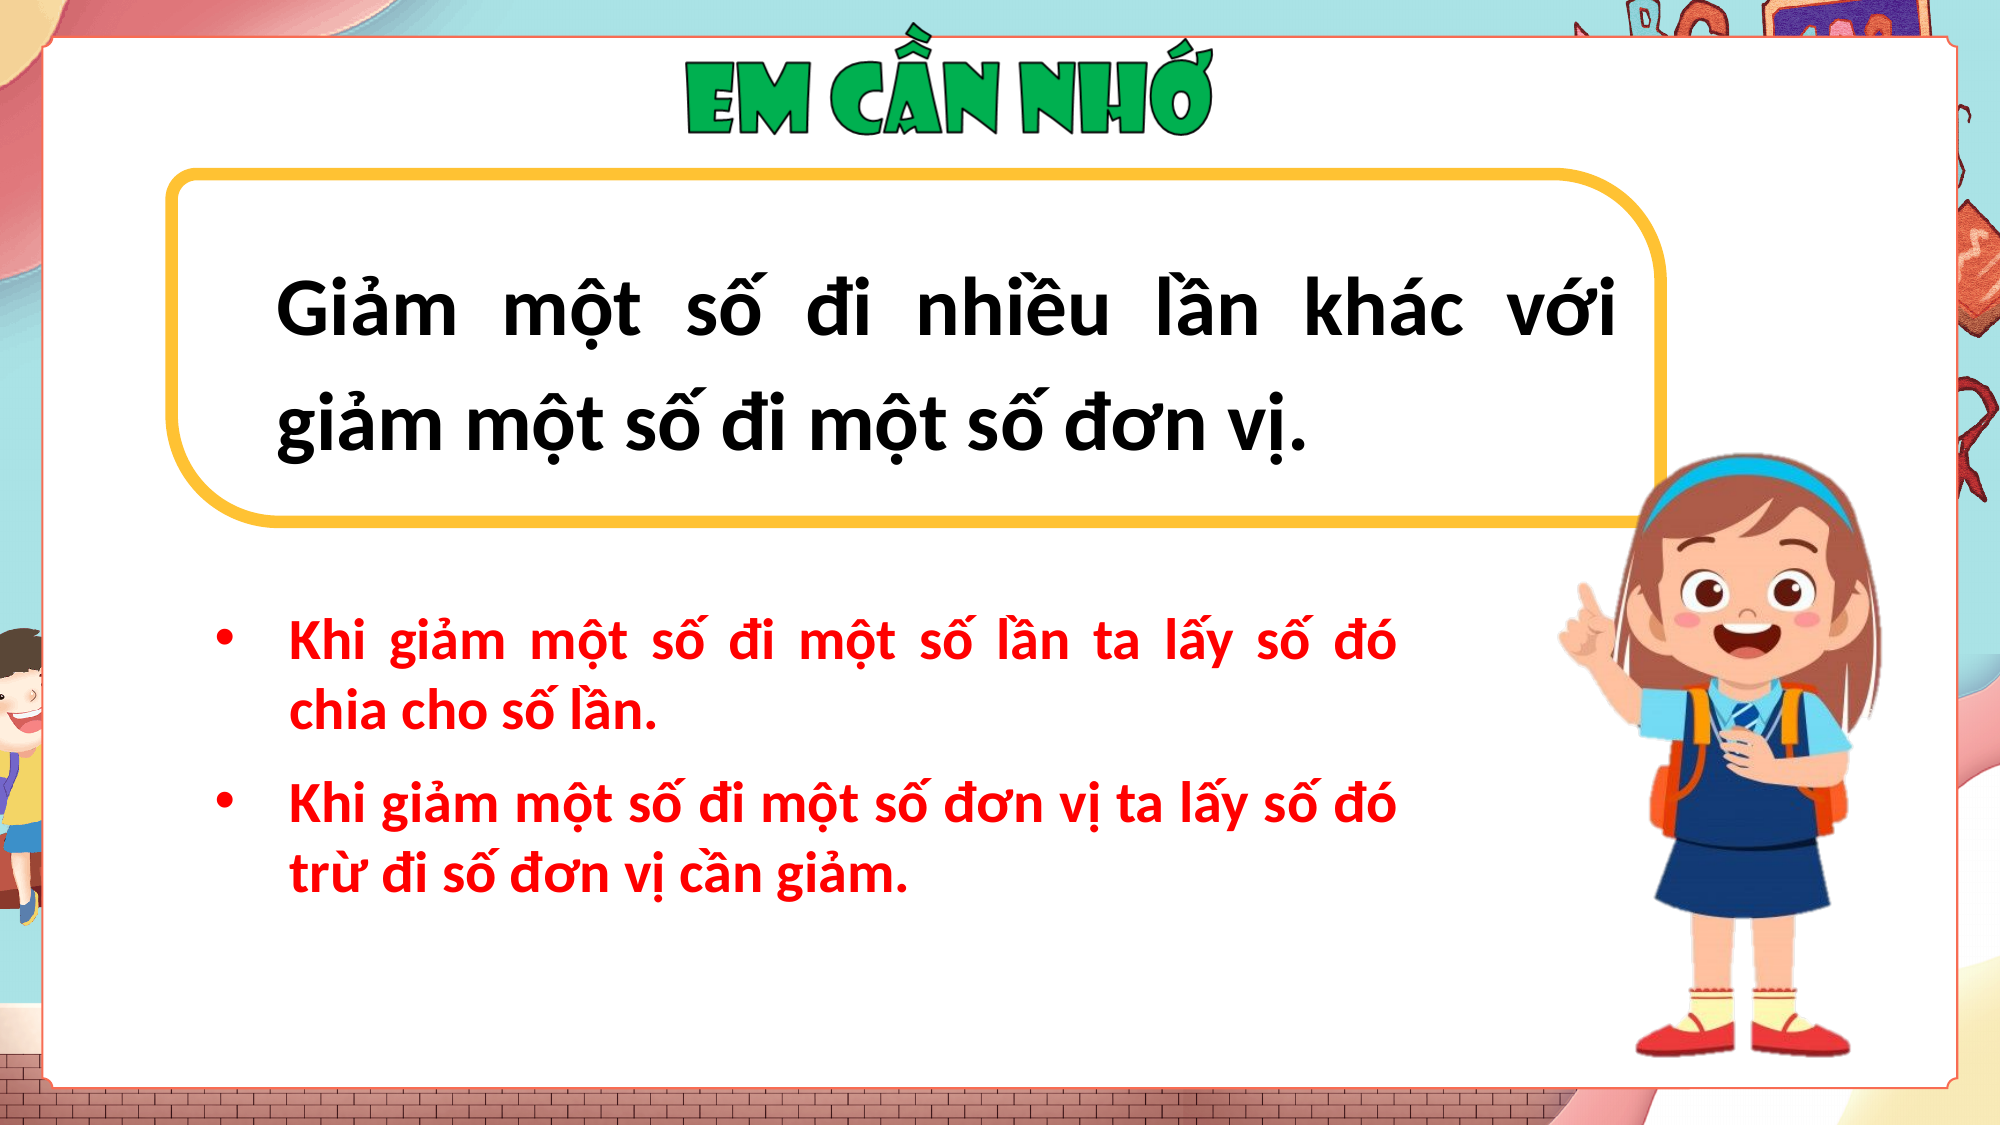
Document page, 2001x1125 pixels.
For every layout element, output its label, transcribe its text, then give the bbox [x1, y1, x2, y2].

picture [0, 0, 2000, 1125]
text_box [171, 174, 1697, 539]
text_box Khi giảm một số đi một số đơn vị ta lấy số đó trừ đi số đơn vị cần giảm. [199, 757, 1366, 912]
text_box Khi giảm một số đi một số lần ta lấy số đó chia cho số lần. [199, 594, 1366, 749]
